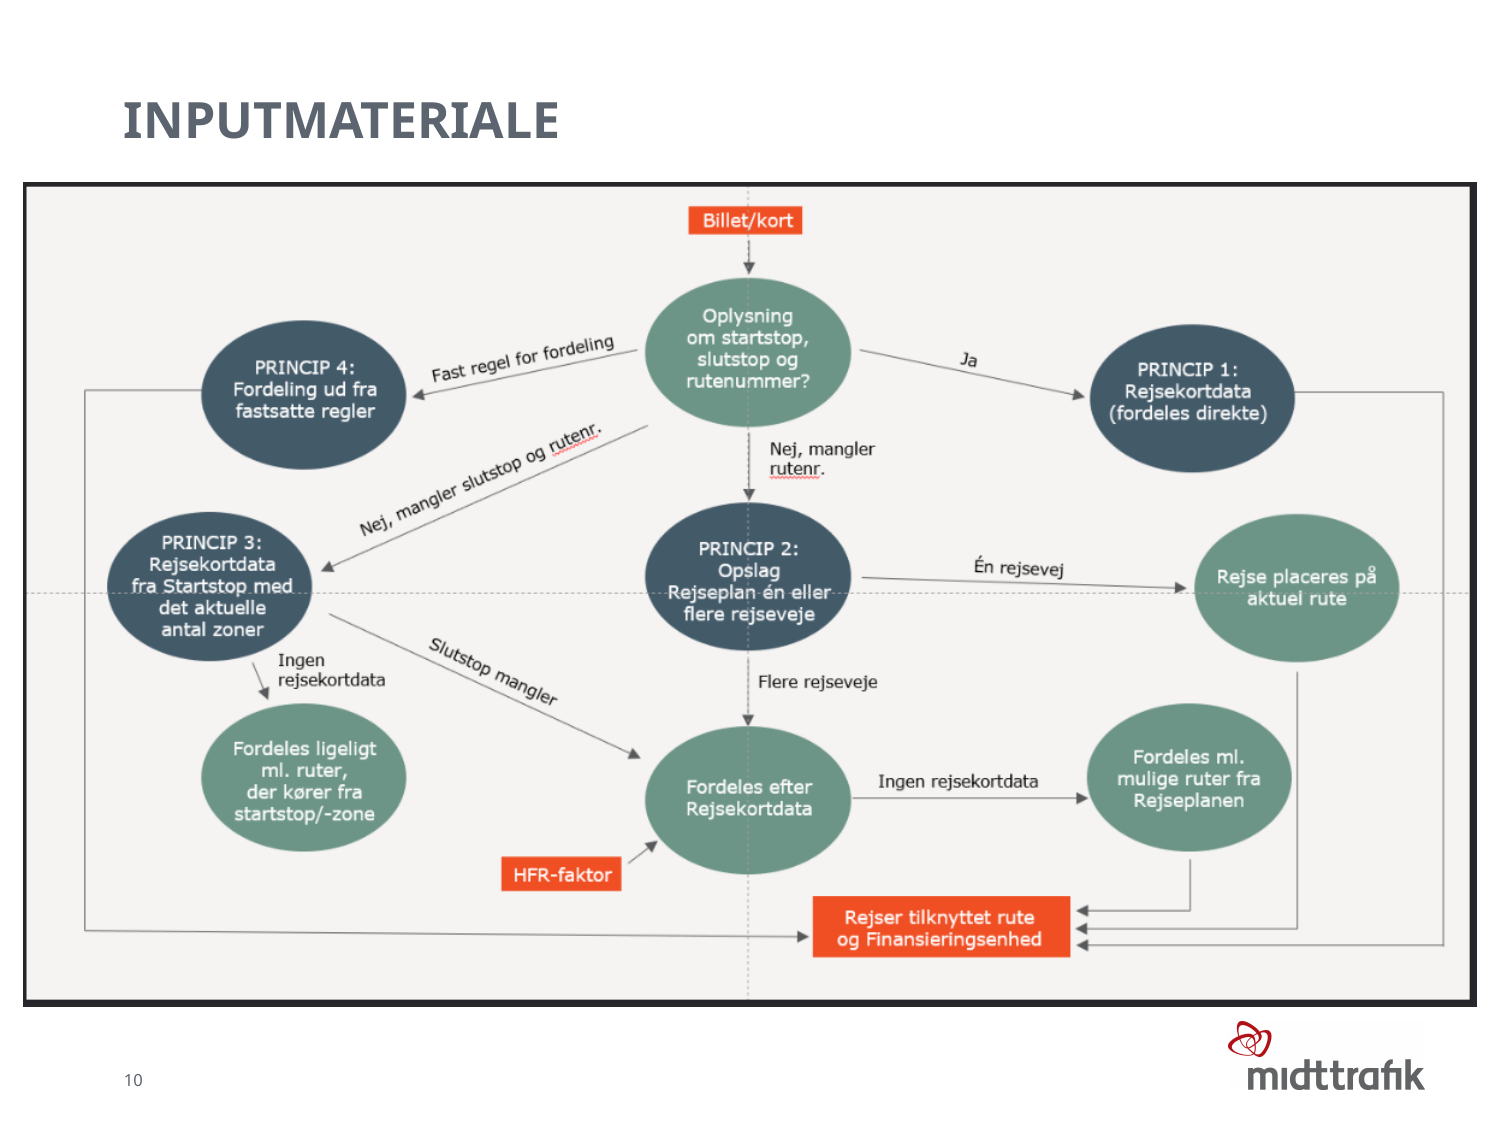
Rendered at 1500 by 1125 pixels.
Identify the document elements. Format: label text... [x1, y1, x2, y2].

picture [1228, 1021, 1425, 1090]
slide_number 10 [124, 1051, 175, 1112]
picture [22, 182, 1478, 1007]
title Inputmateriale [124, 88, 1388, 181]
